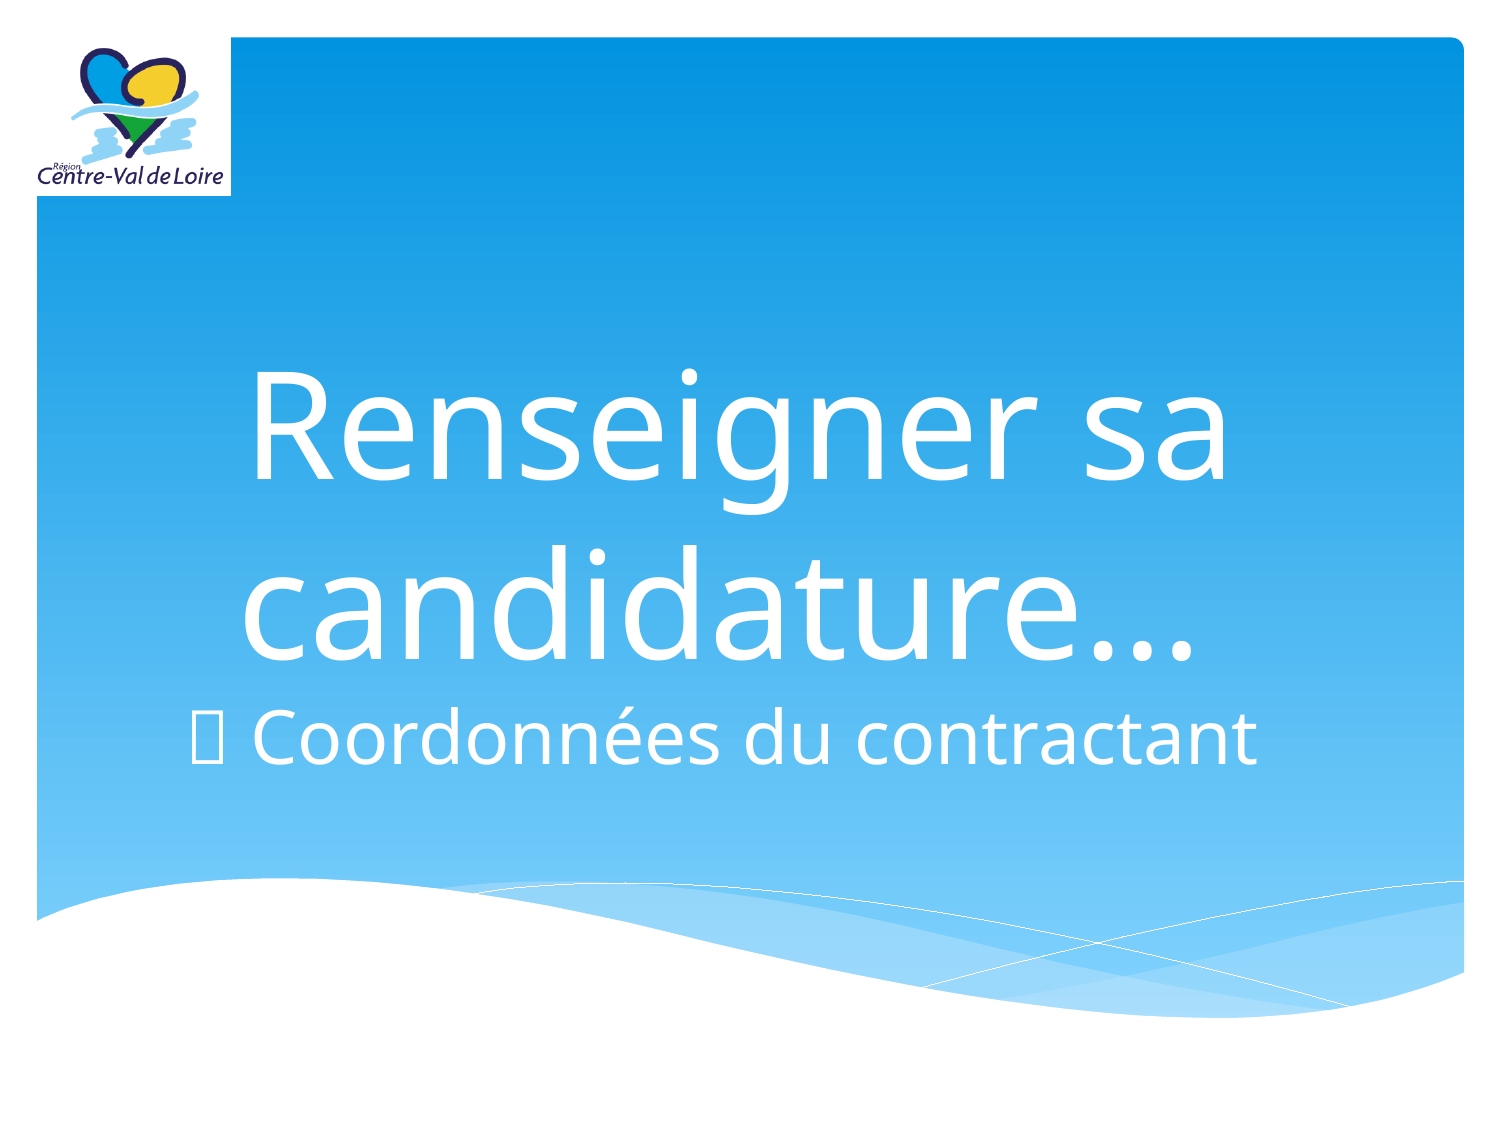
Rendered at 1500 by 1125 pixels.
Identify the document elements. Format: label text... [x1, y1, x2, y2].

text_box Renseigner sa candidature…  Coordonnées du contractant [64, 66, 1415, 787]
picture [29, 37, 230, 196]
